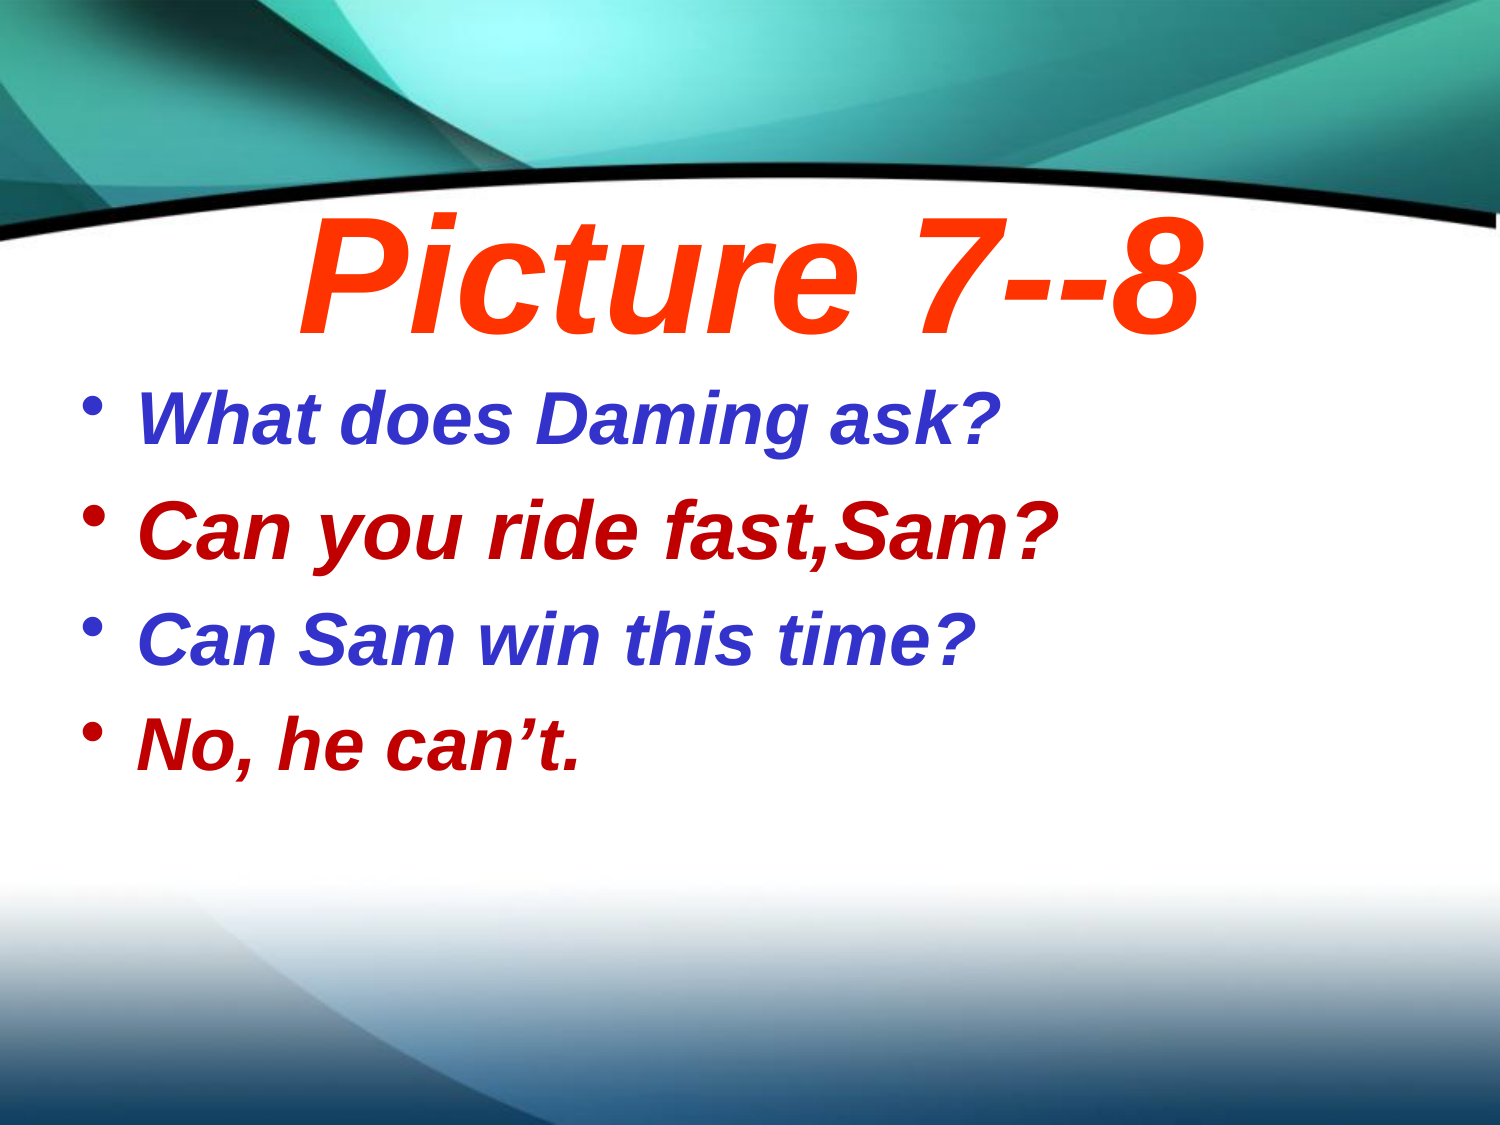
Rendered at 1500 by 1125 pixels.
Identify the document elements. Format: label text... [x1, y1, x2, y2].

title Picture 7--8 [76, 172, 1427, 361]
list What does Daming ask? Can you ride fast,Sam? Can Sam win this time? No, he can’t. [64, 361, 1415, 922]
picture [0, 0, 1500, 1125]
